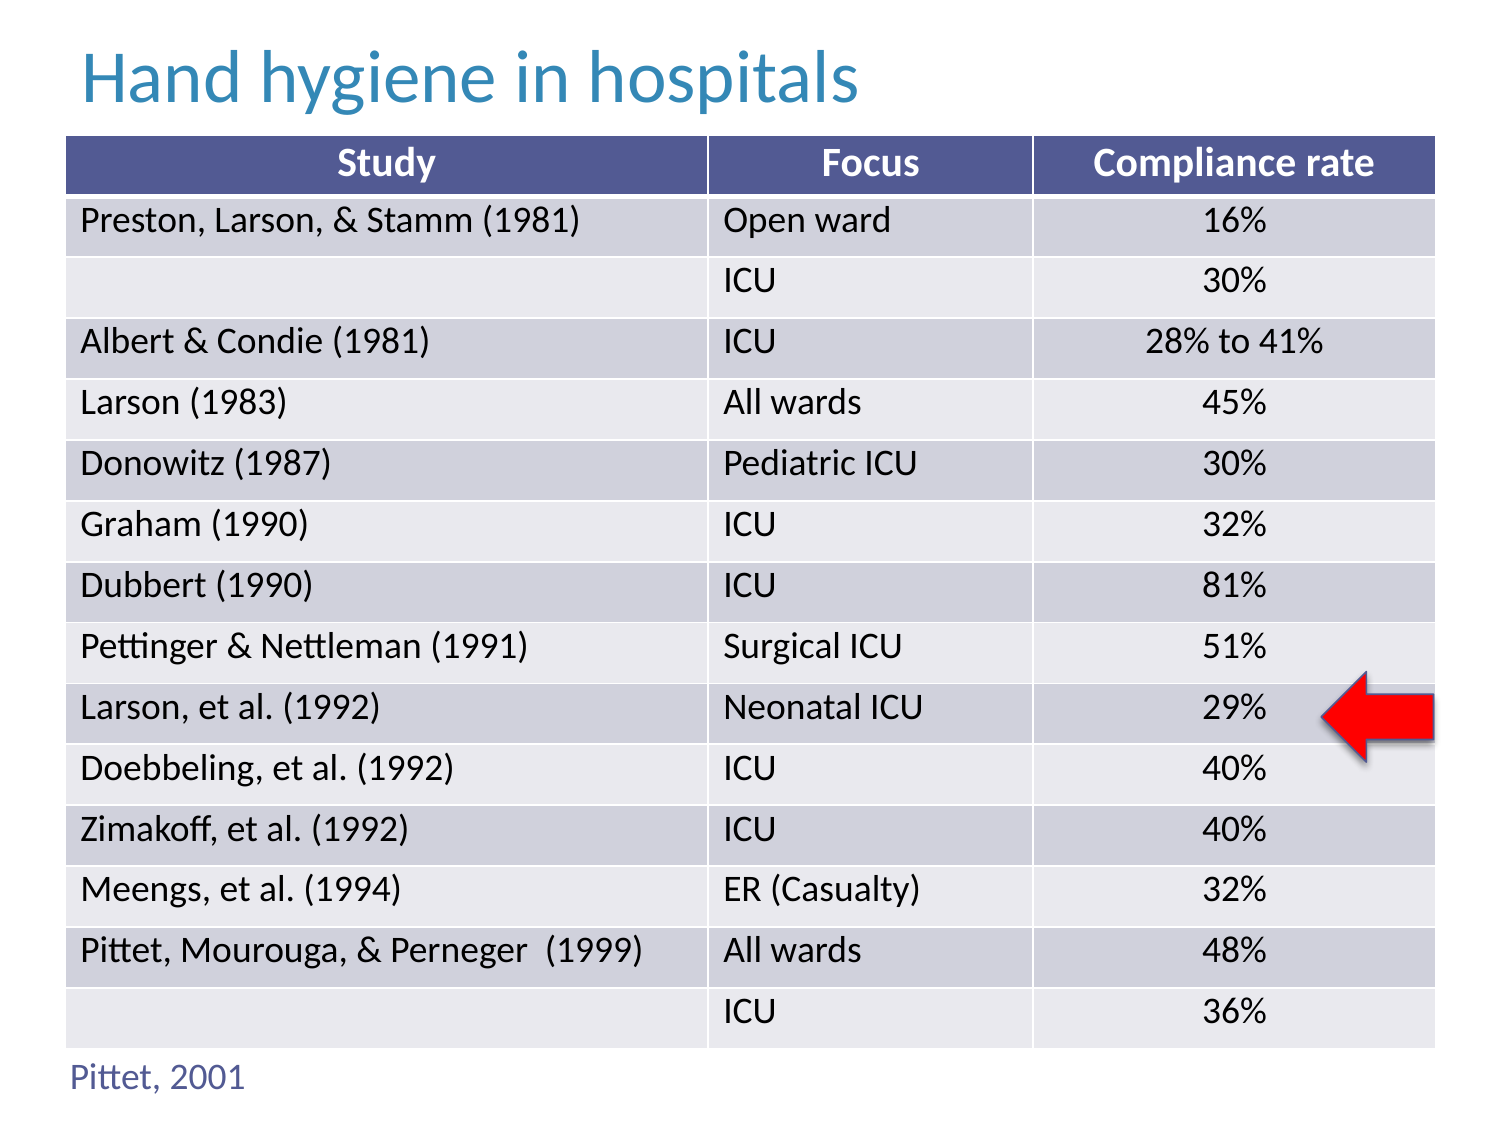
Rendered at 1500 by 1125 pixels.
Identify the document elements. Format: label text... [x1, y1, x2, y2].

table_header Compliance rate [1034, 136, 1435, 194]
table_cell 40% [1034, 745, 1435, 804]
table_cell Albert & Condie (1981) [66, 319, 707, 378]
table_cell 32% [1034, 502, 1435, 561]
table_cell 36% [1034, 989, 1435, 1048]
table_cell Preston, Larson, & Stamm (1981) [66, 199, 707, 256]
table_cell 30% [1034, 441, 1435, 500]
text_box Pittet, 2001 [30, 1045, 261, 1105]
table_cell Open ward [709, 199, 1032, 256]
table_cell Pittet, Mourouga, & Perneger (1999) [66, 928, 707, 987]
table_cell [66, 258, 707, 317]
table_cell ICU [709, 745, 1032, 804]
table_cell Donowitz (1987) [66, 441, 707, 500]
table_cell Surgical ICU [709, 623, 1032, 683]
table_cell Larson (1983) [66, 380, 707, 439]
table_cell ICU [709, 563, 1032, 622]
table_cell ICU [709, 258, 1032, 317]
table_cell Meengs, et al. (1994) [66, 867, 707, 926]
table_cell Larson, et al. (1992) [66, 684, 707, 743]
text_box [1320, 670, 1435, 763]
table_cell All wards [709, 928, 1032, 987]
table_cell ICU [709, 502, 1032, 561]
title Hand hygiene in hospitals [66, 20, 1437, 126]
table_cell Graham (1990) [66, 502, 707, 561]
table_cell 51% [1034, 623, 1435, 683]
table_cell 29% [1034, 684, 1350, 743]
table_cell 30% [1034, 258, 1435, 317]
table_header Study [66, 136, 707, 194]
table_cell 28% to 41% [1034, 319, 1435, 378]
table_cell All wards [709, 380, 1032, 439]
table_cell Neonatal ICU [709, 684, 1032, 743]
table_cell 40% [1034, 806, 1435, 865]
table_cell Doebbeling, et al. (1992) [66, 745, 707, 804]
table_cell Zimakoff, et al. (1992) [66, 806, 707, 865]
table_cell 16% [1034, 199, 1435, 256]
table_cell 48% [1034, 928, 1435, 987]
table_cell 81% [1034, 563, 1435, 622]
table_cell ER (Casualty) [709, 867, 1032, 926]
table_cell 29% [1372, 684, 1435, 693]
table_cell ICU [709, 319, 1032, 378]
table_cell Dubbert (1990) [66, 563, 707, 622]
table_cell ICU [709, 989, 1032, 1048]
table_cell 45% [1034, 380, 1435, 439]
table_header Focus [709, 136, 1032, 194]
table_cell [66, 989, 707, 1048]
table_cell 32% [1034, 867, 1435, 926]
table_cell Pettinger & Nettleman (1991) [66, 623, 707, 683]
table_cell ICU [709, 806, 1032, 865]
table_cell Pediatric ICU [709, 441, 1032, 500]
